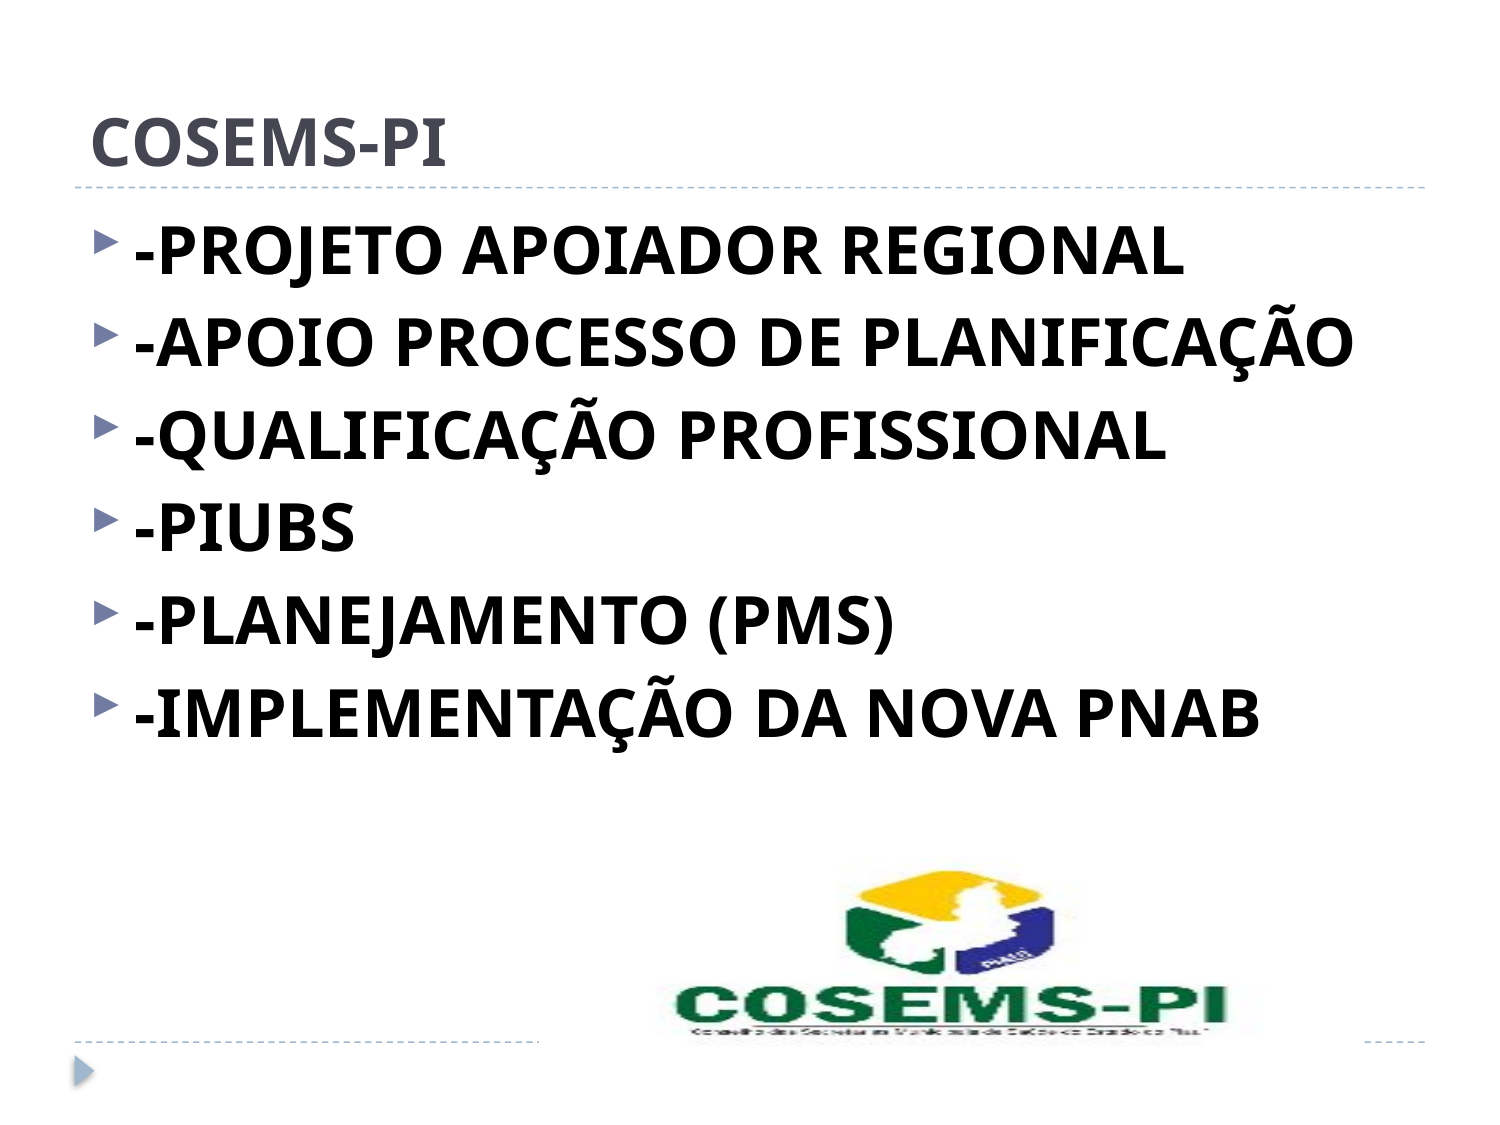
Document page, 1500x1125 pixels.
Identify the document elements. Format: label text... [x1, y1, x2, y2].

list -PROJETO APOIADOR REGIONAL -APOIO PROCESSO DE PLANIFICAÇÃO -QUALIFICAÇÃO PROFISSIONAL -PIUBS -PLANEJAMENTO (PMS) -IMPLEMENTAÇÃO DA NOVA PNAB [75, 200, 1425, 1010]
title COSEMS-PI [75, 24, 1425, 188]
picture [537, 833, 1364, 1071]
